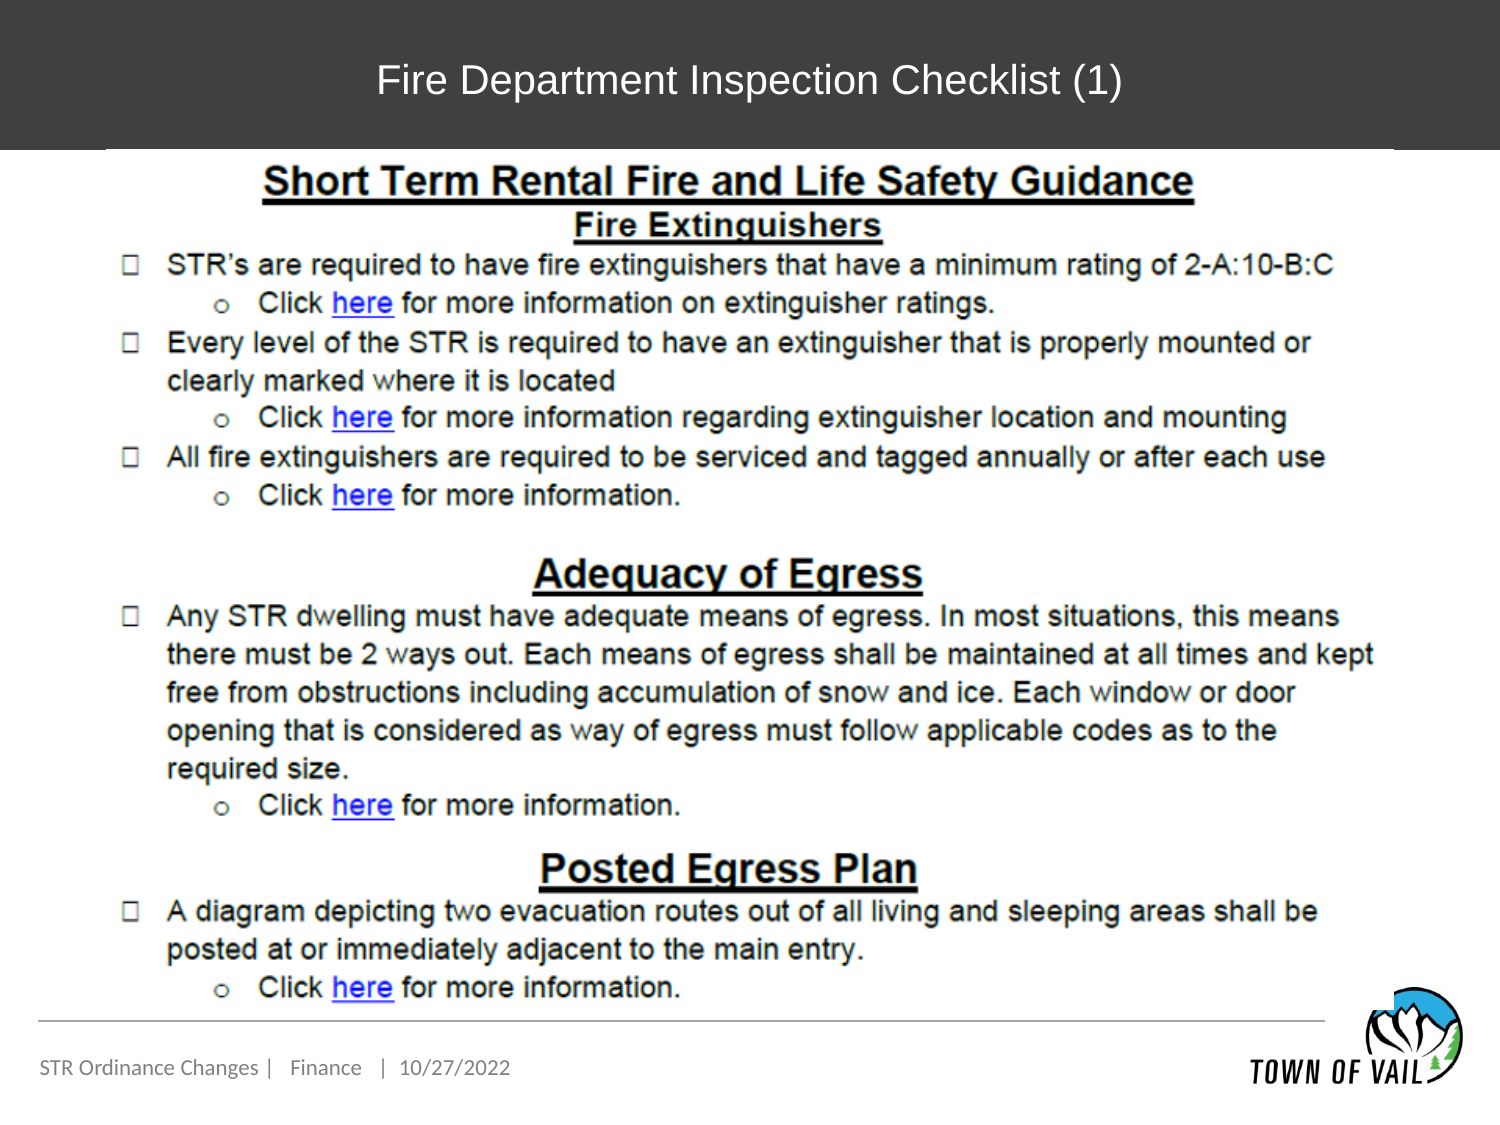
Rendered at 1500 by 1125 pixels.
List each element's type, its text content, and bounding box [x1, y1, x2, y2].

text_box Fire Department Inspection Checklist (1) [0, 0, 1500, 150]
picture [105, 149, 1463, 1084]
text_box STR Ordinance Changes | Finance | 10/27/2022 [24, 1045, 688, 1115]
